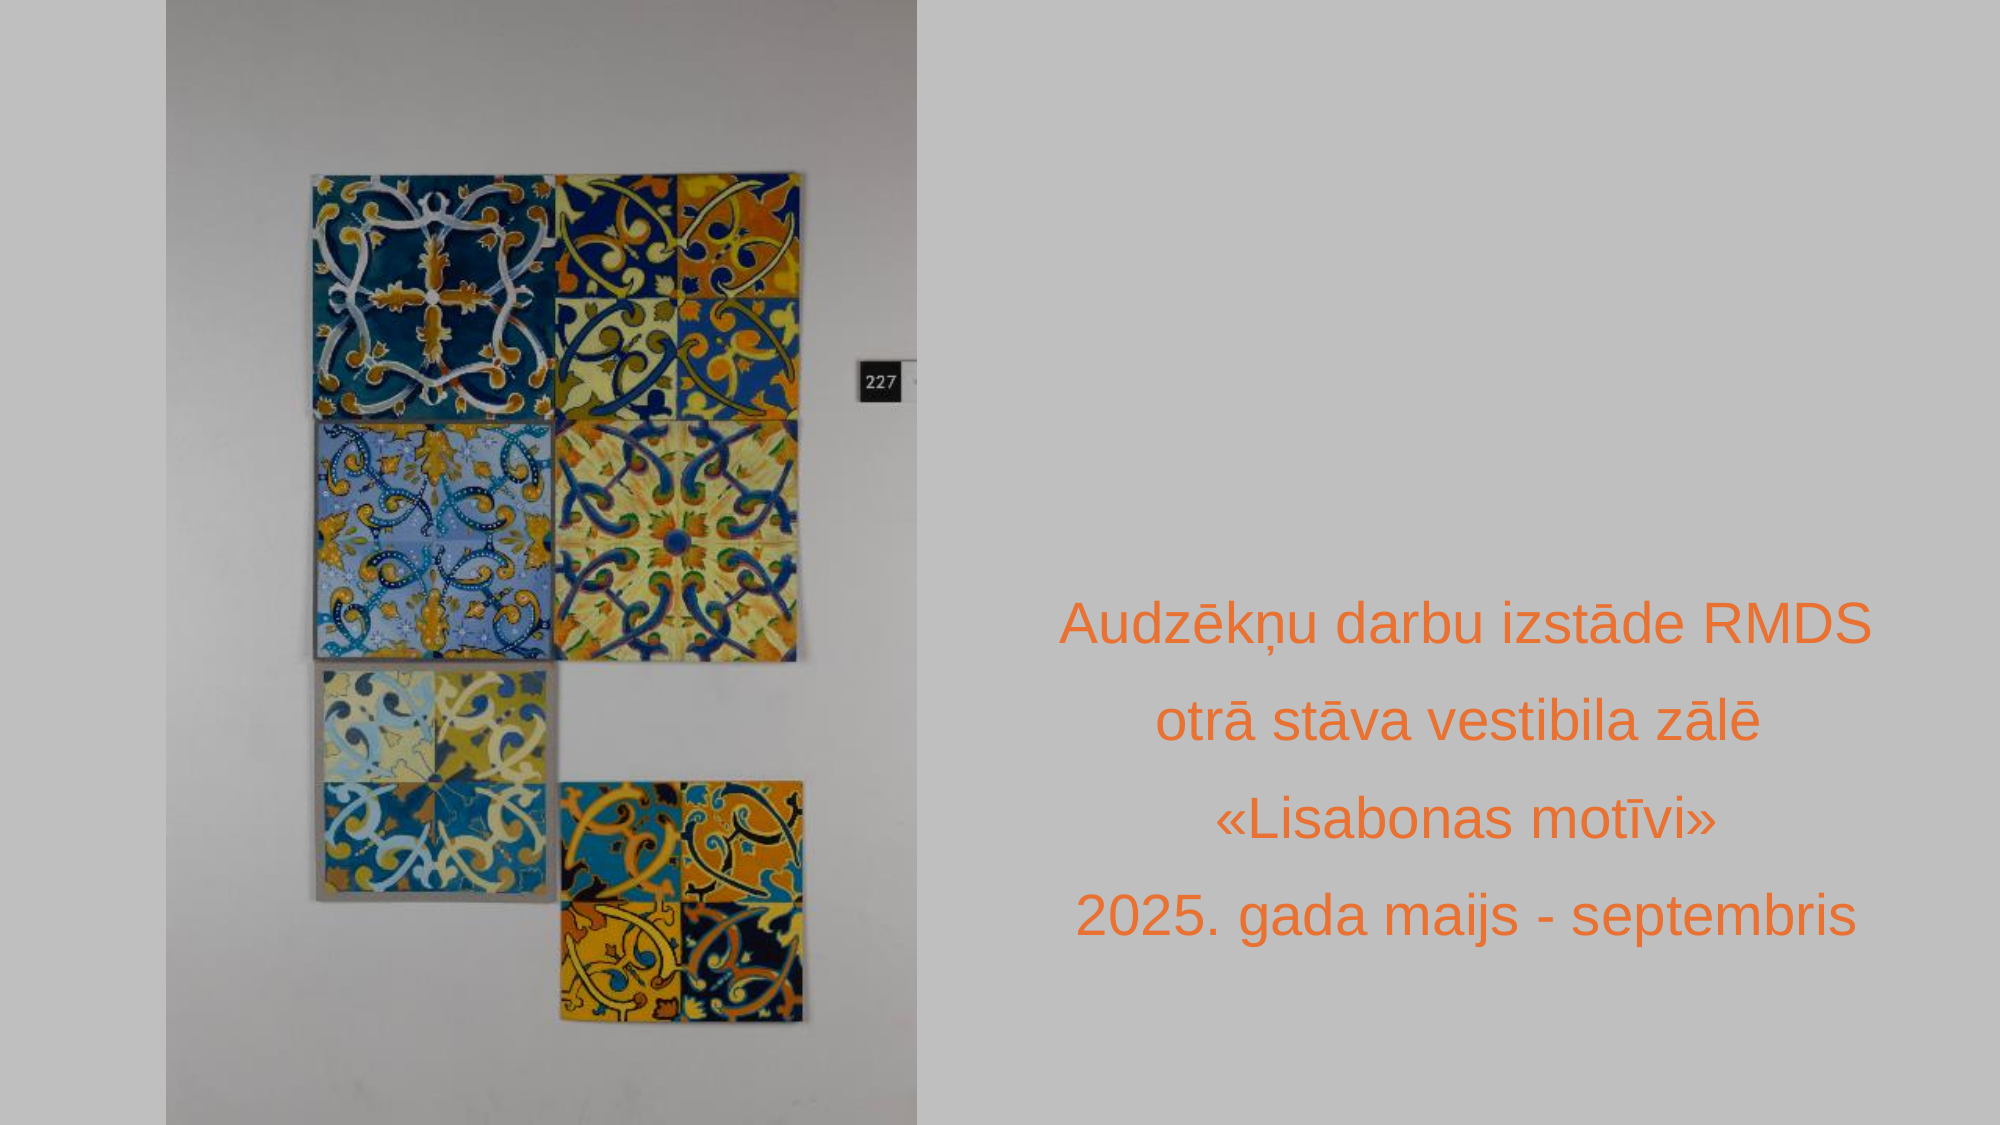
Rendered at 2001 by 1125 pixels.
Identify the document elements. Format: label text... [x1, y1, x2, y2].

text_box Audzēkņu darbu izstāde RMDS otrā stāva vestibila zālē «Lisabonas motīvi» 2025. gada maijs - septembris [1026, 550, 1909, 1056]
picture [166, 0, 918, 1125]
